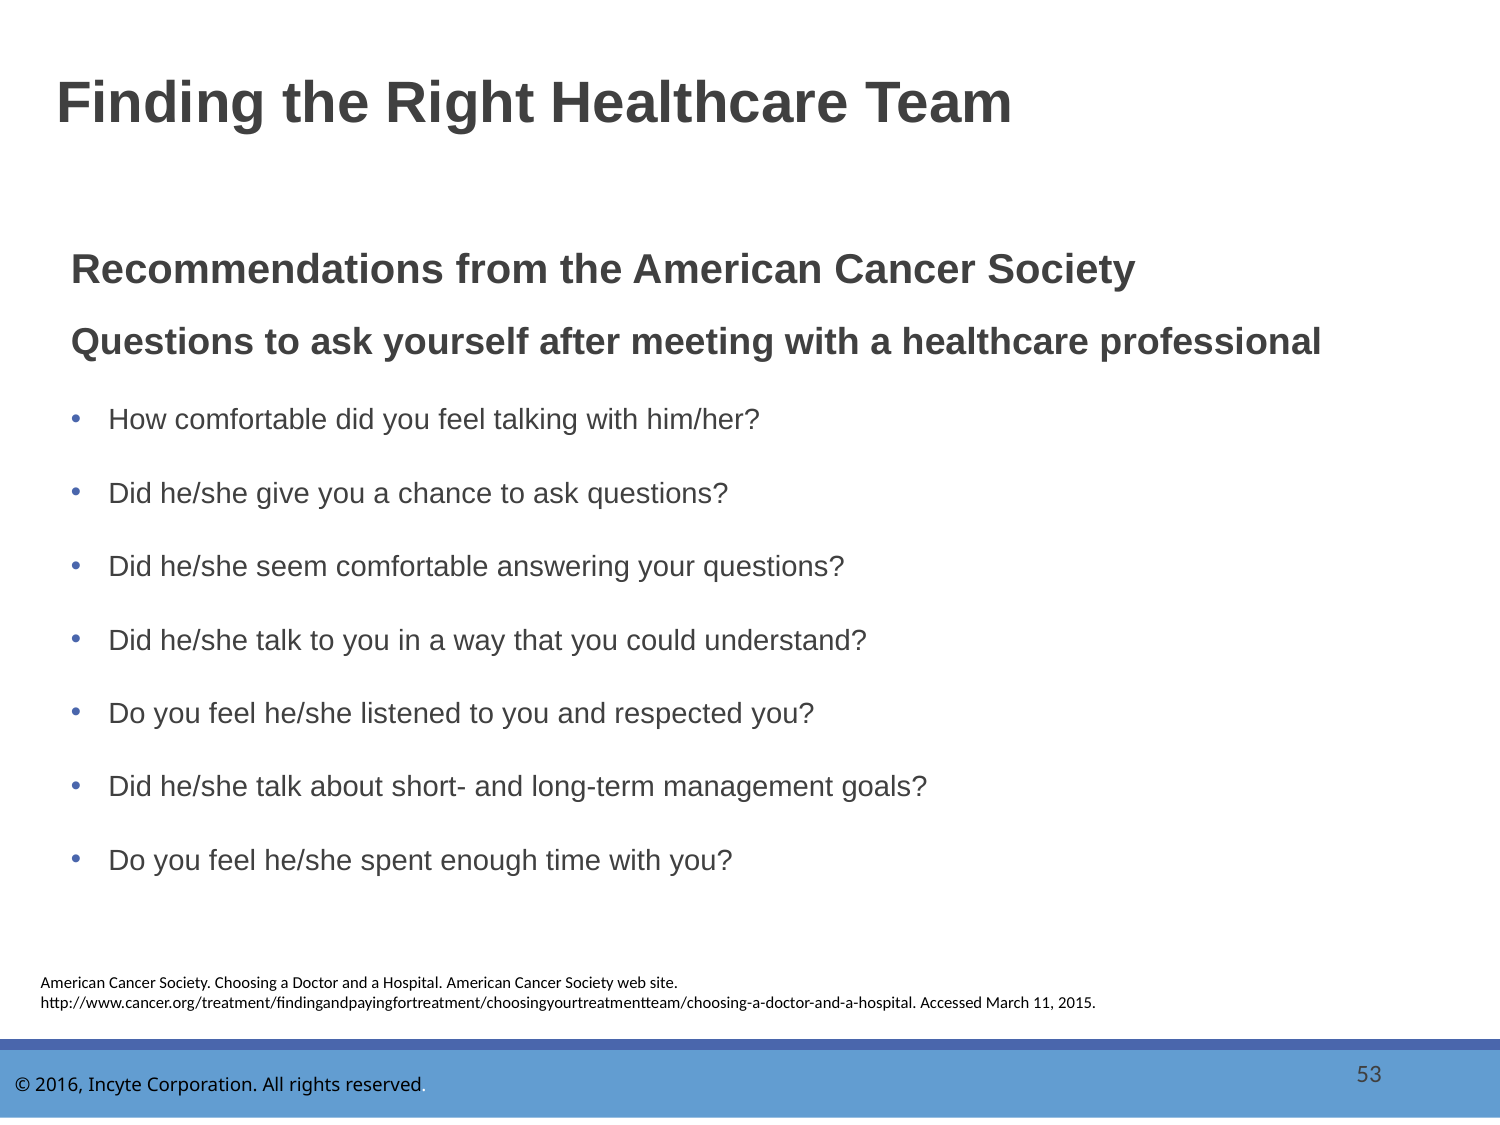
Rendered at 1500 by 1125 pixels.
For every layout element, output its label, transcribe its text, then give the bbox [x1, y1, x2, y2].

slide_number 53 [1059, 1042, 1397, 1103]
text_box American Cancer Society. Choosing a Doctor and a Hospital. American Cancer Society web site. http://www.cancer.org/treatment/findingandpayingfortreatment/choosingyourtreatmentteam/choosing-a-doctor-and-a-hospital. Accessed March 11, 2015. [25, 964, 1194, 1020]
title Finding the Right Healthcare Team [41, 28, 1428, 181]
list Recommendations from the American Cancer Society Questions to ask yourself after meeting with a healthcare professional How comfortable did you feel talking with him/her? Did he/she give you a chance to ask questions? Did he/she seem comfortable answering your questions? Did he/she talk to you in a way that you could understand? Do you feel he/she listened to you and respected you? Did he/she talk about short- and long-term management goals? Do you feel he/she spent enough time with you? [55, 229, 1410, 943]
